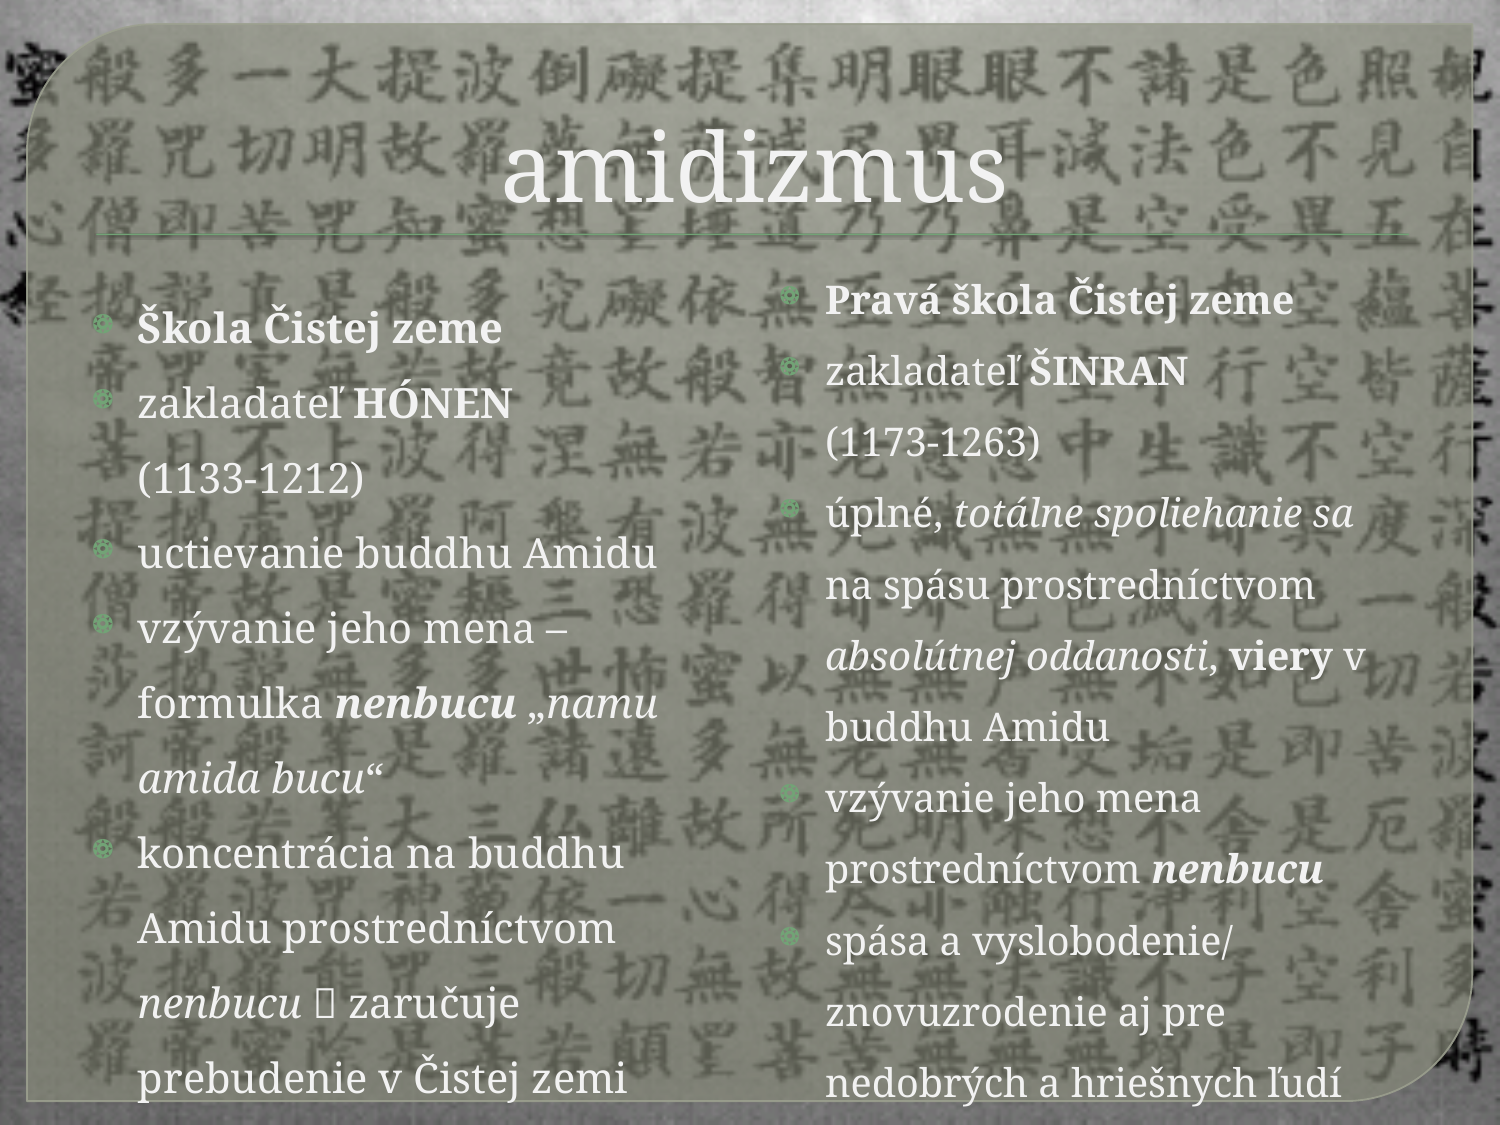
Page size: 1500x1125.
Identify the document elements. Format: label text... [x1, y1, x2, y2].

title amidizmus [75, 41, 1425, 230]
picture [0, 0, 1500, 1125]
list Škola Čistej zeme zakladateľ HÓNEN (1133-1212) uctievanie buddhu Amidu vzývanie jeho mena – formulka nenbucu „namu amida bucu“ koncentrácia na buddhu Amidu prostredníctvom nenbucu  zaručuje prebudenie v Čistej zemi [75, 270, 738, 1013]
list Pravá škola Čistej zeme zakladateľ ŠINRAN (1173-1263) úplné, totálne spoliehanie sa na spásu prostredníctvom absolútnej oddanosti, viery v buddhu Amidu vzývanie jeho mena prostredníctvom nenbucu spása a vyslobodenie/ znovuzrodenie aj pre nedobrých a hriešnych ľudí [762, 243, 1425, 1013]
